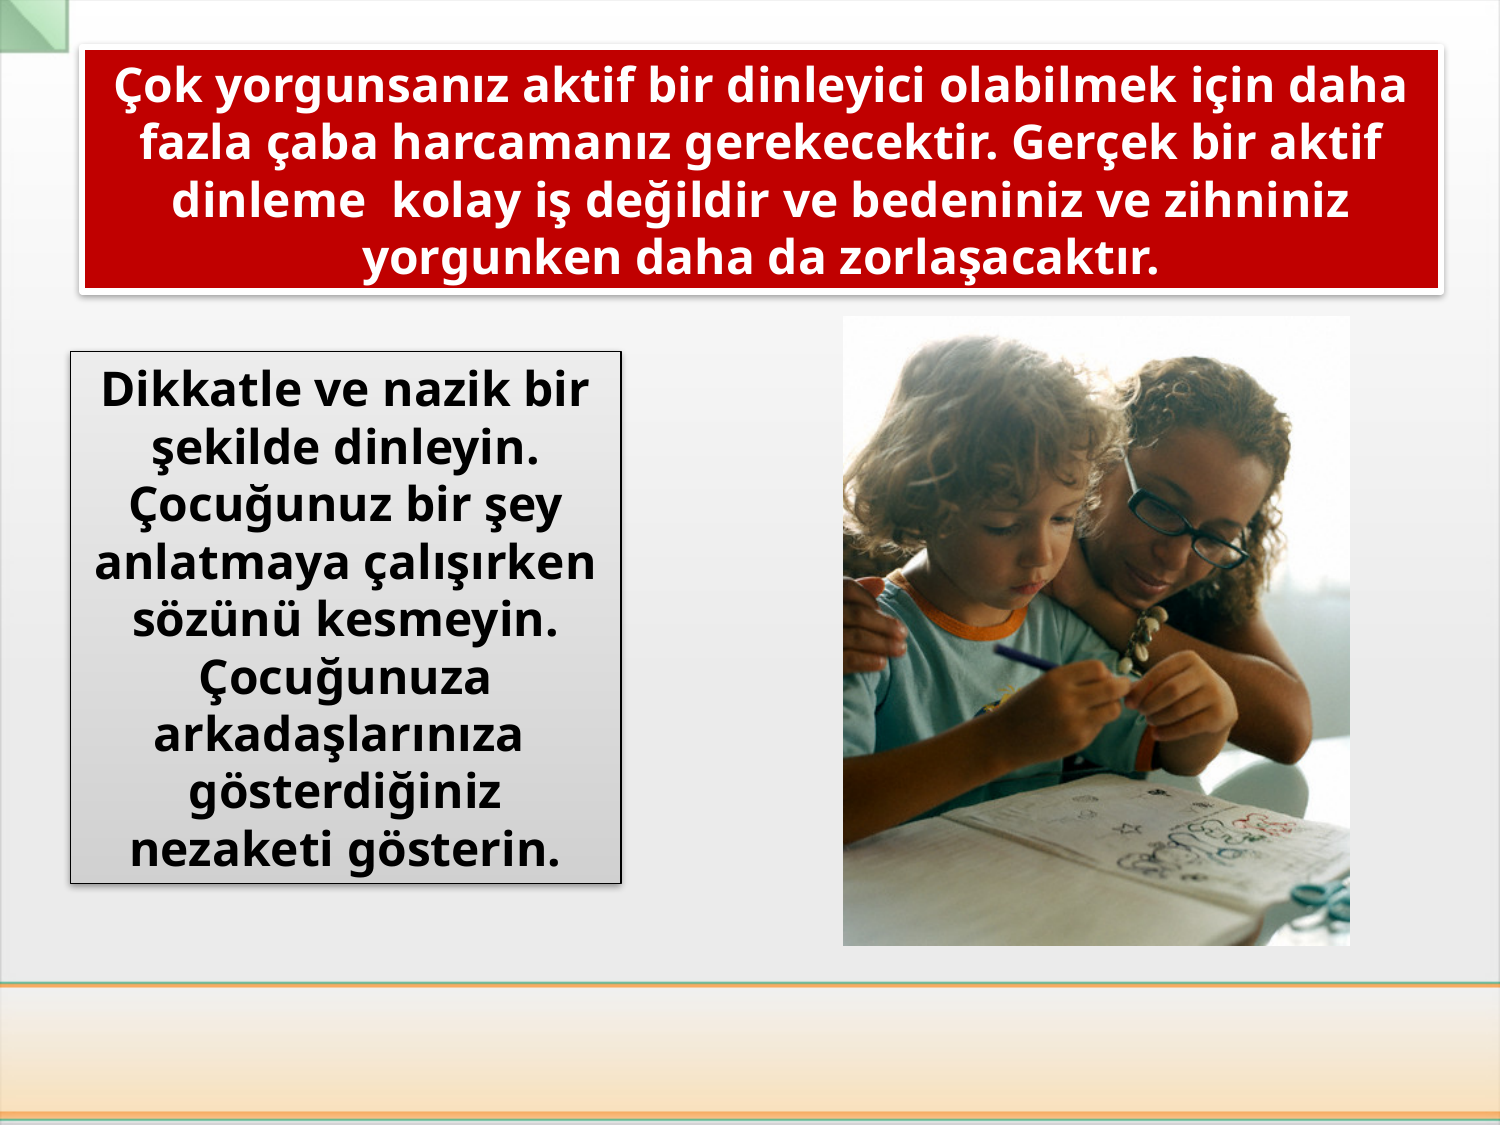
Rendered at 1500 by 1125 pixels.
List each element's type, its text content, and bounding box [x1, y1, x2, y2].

picture [0, 0, 1500, 1125]
text_box Çok yorgunsanız aktif bir dinleyici olabilmek için daha fazla çaba harcamanız gerekecektir. Gerçek bir aktif dinleme kolay iş değildir ve bedeniniz ve zihniniz yorgunken daha da zorlaşacaktır. [79, 44, 1444, 295]
text_box Dikkatle ve nazik bir şekilde dinleyin. Çocuğunuz bir şey anlatmaya çalışırken sözünü kesmeyin. Çocuğunuza arkadaşlarınıza gösterdiğiniz nezaketi gösterin. [70, 351, 622, 884]
